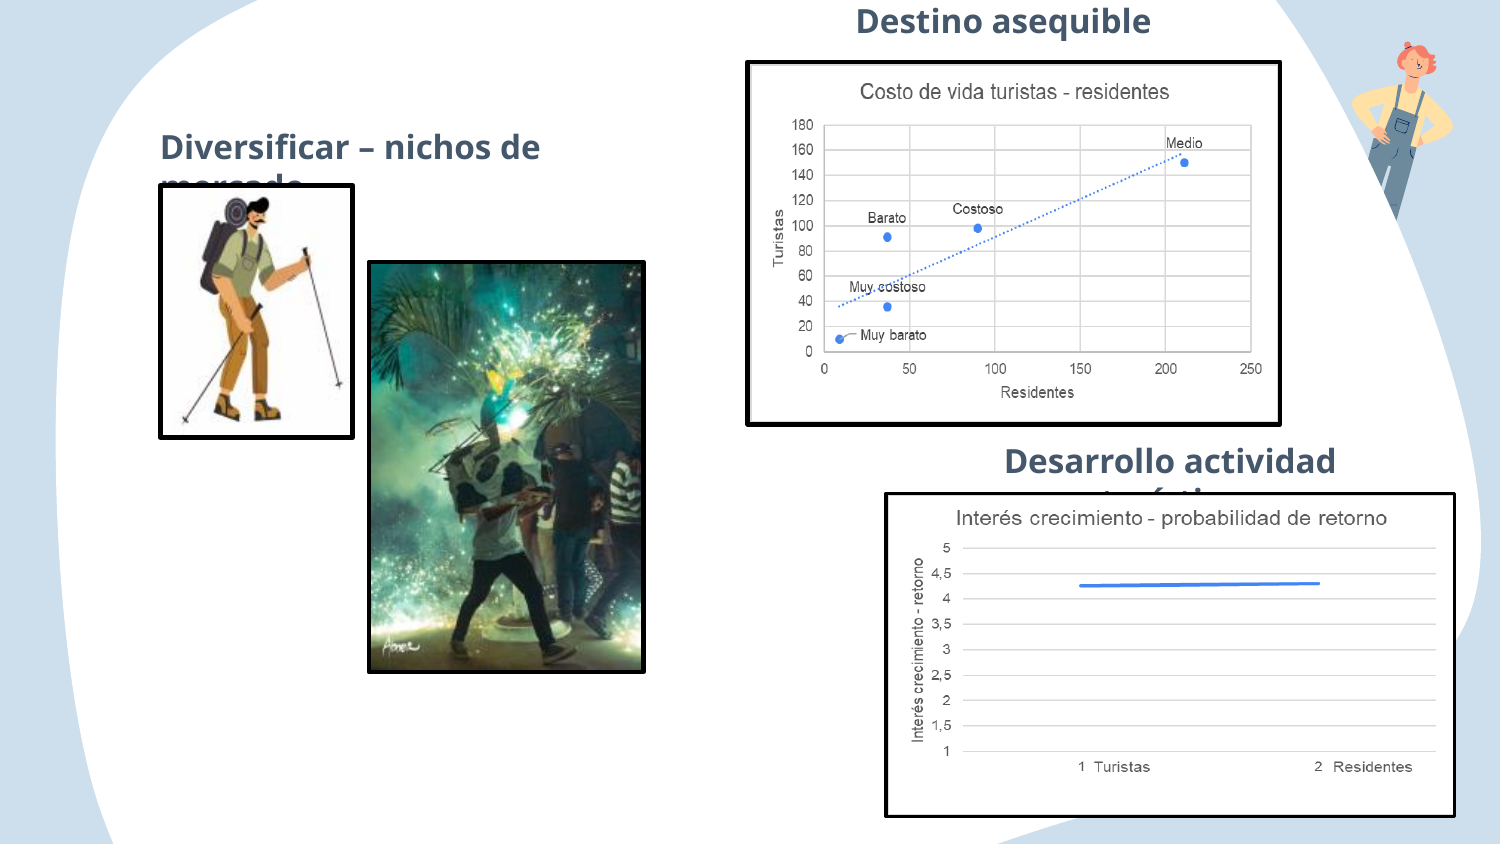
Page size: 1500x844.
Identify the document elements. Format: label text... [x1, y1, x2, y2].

picture [749, 64, 1278, 423]
picture [370, 264, 642, 670]
picture [887, 494, 1454, 816]
text_box Destino asequible [764, 0, 1244, 48]
text_box Diversificar – nichos de mercado [144, 118, 663, 214]
picture [162, 187, 351, 436]
text_box Desarrollo actividad turística [931, 433, 1410, 492]
